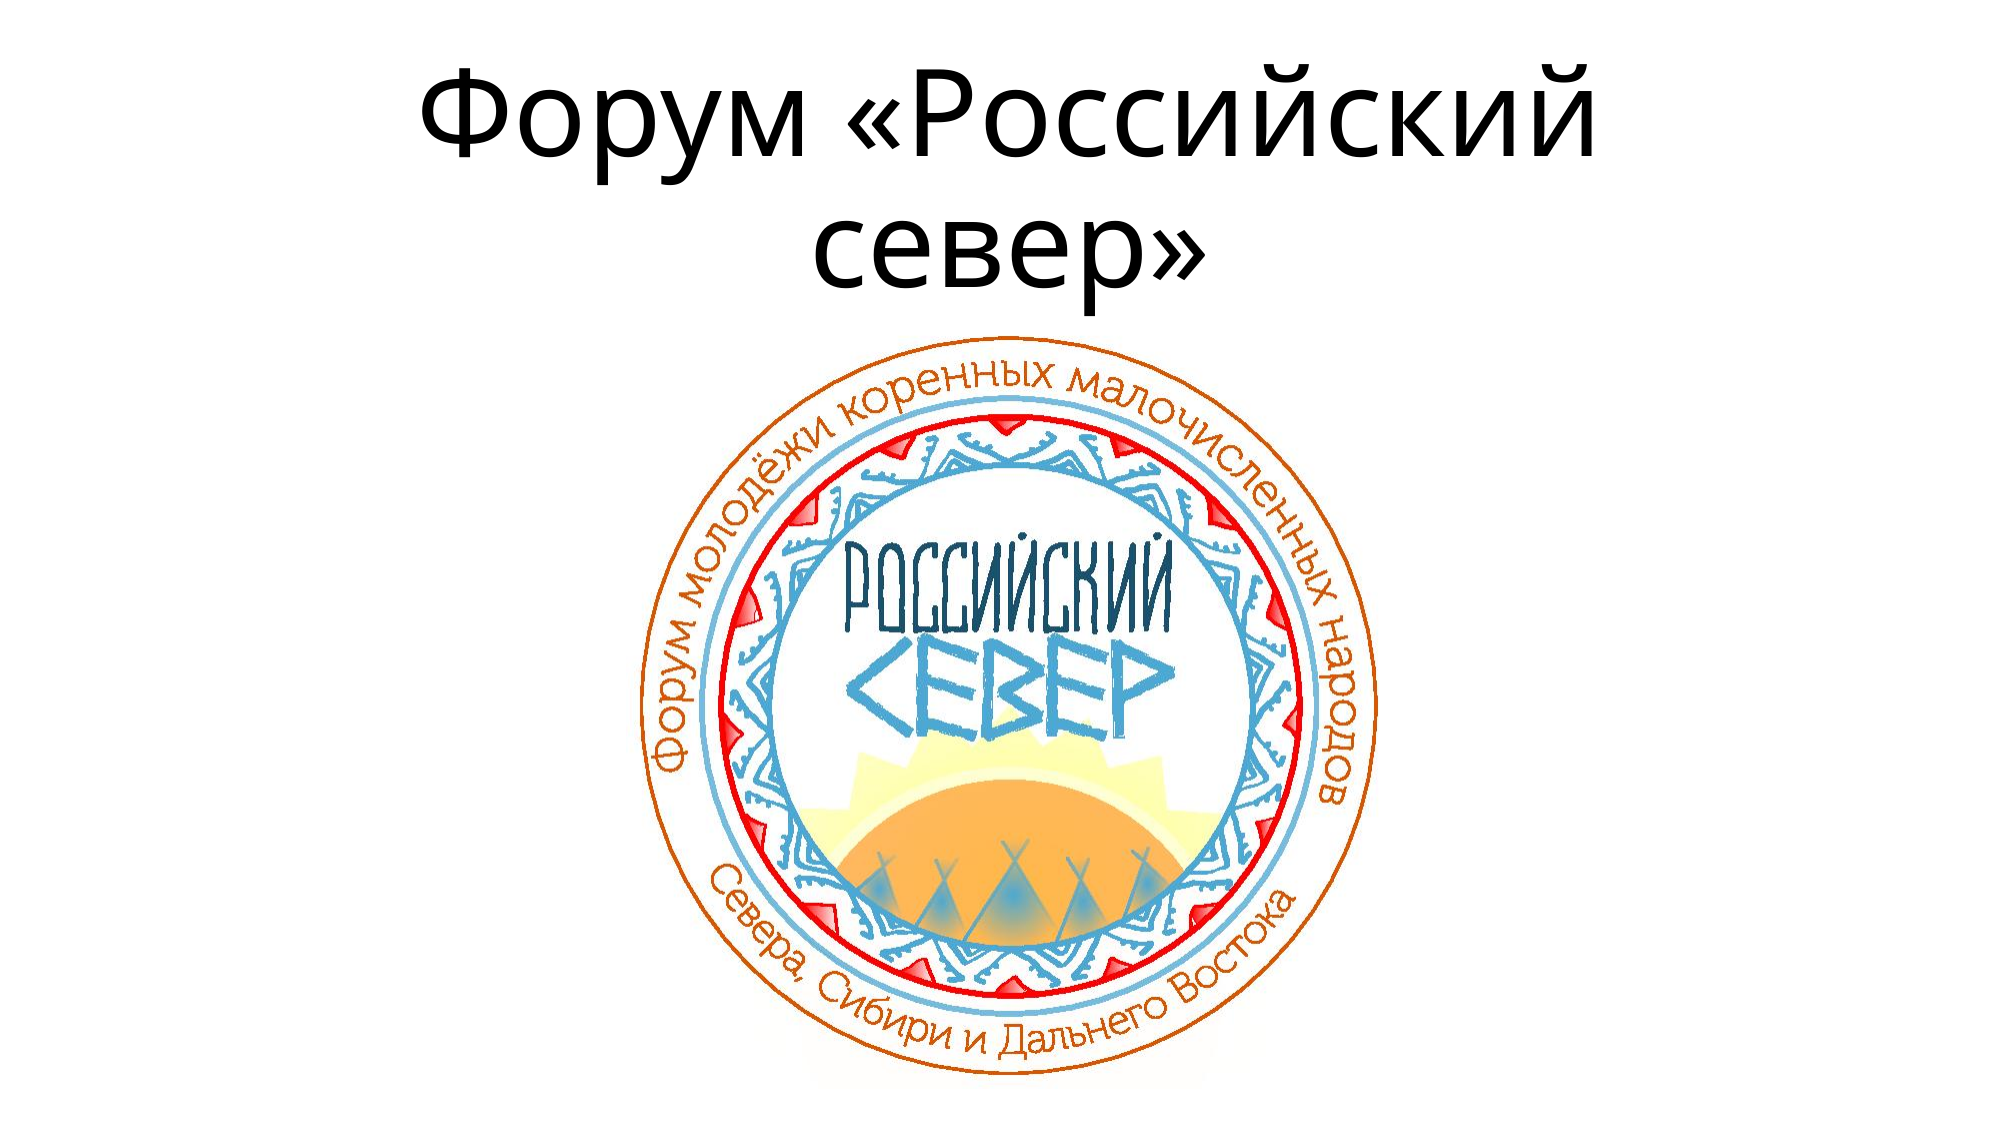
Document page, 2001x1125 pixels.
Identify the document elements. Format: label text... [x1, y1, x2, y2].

title Форум «Российский север» [323, 43, 1697, 321]
picture [626, 320, 1395, 1090]
